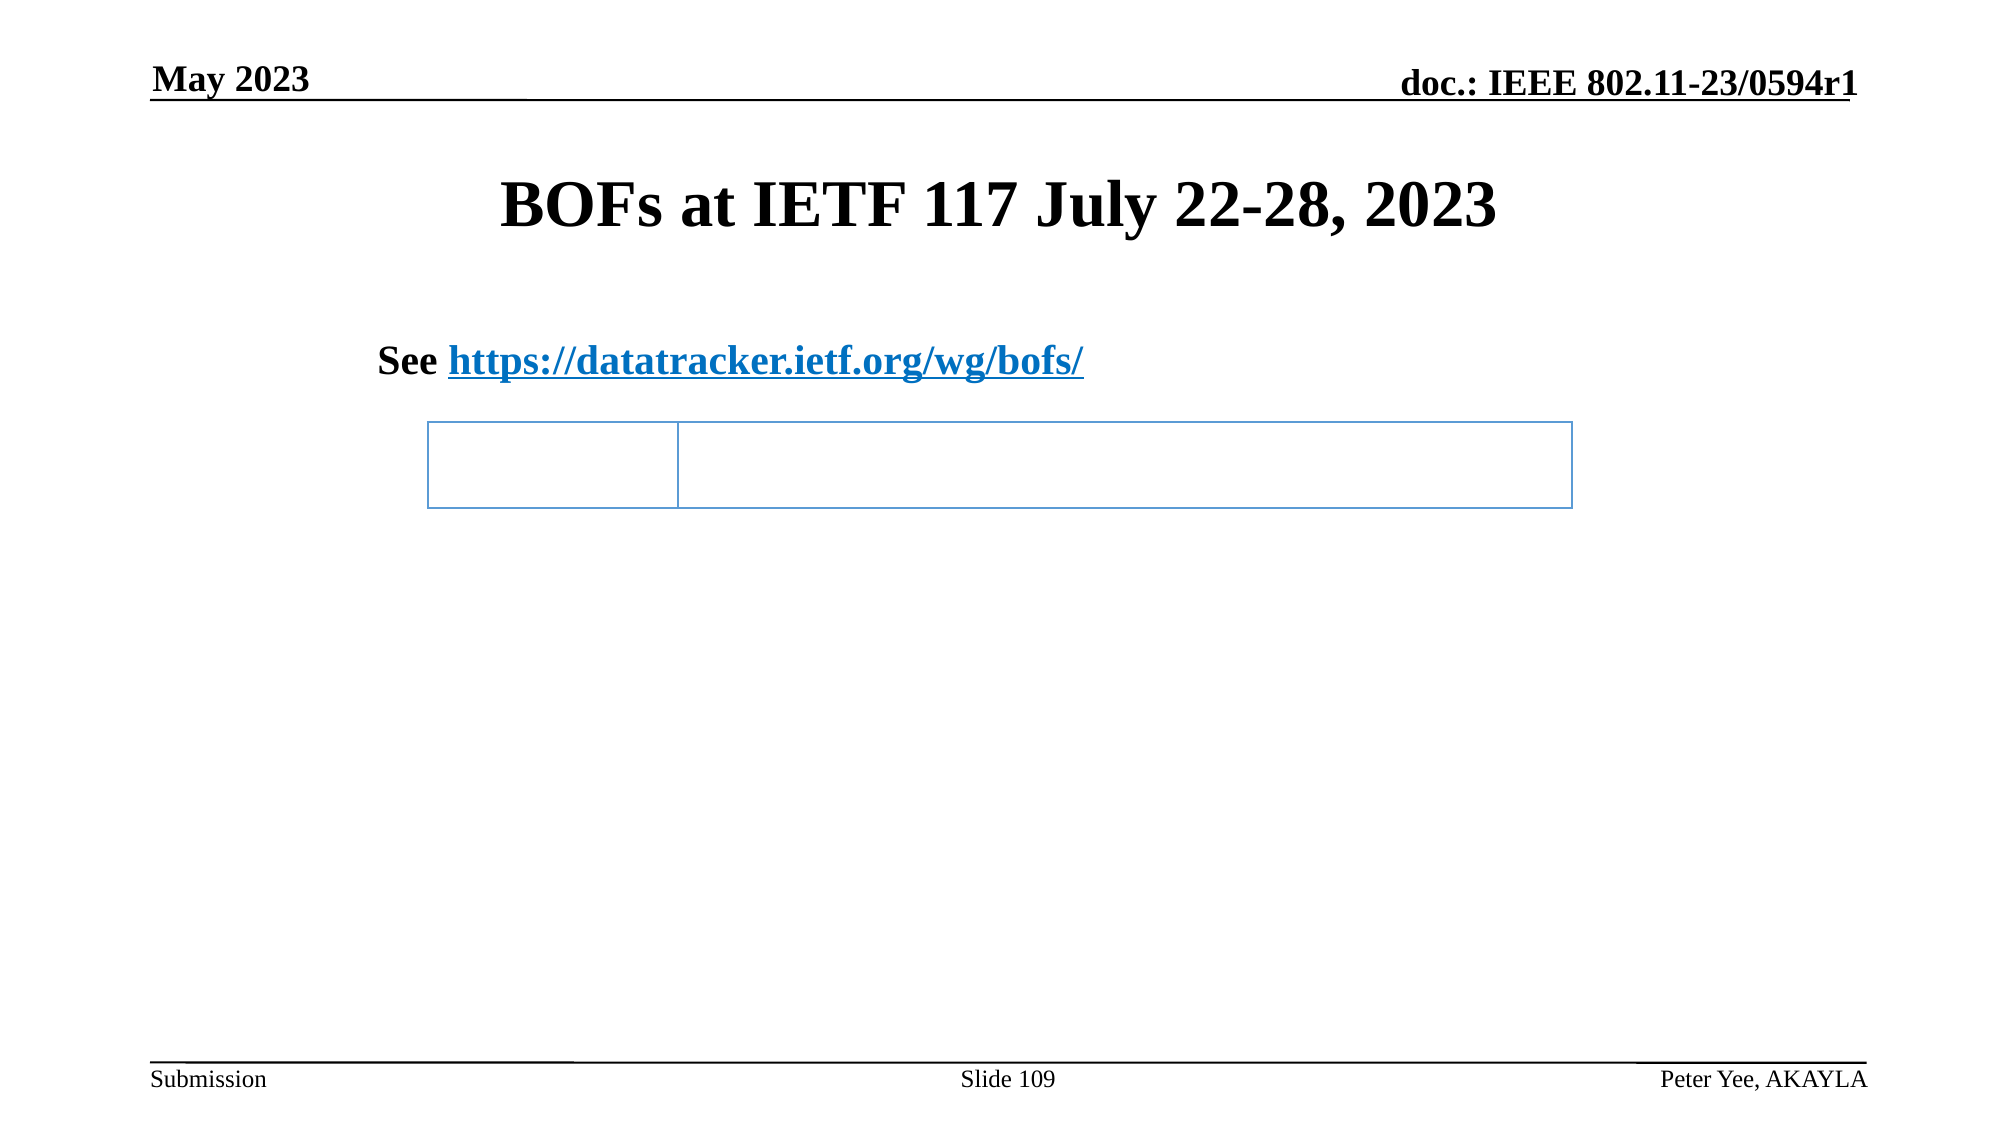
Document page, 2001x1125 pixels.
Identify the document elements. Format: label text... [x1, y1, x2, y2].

slide_number Slide 109 [950, 1061, 1067, 1123]
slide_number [152, 54, 563, 100]
table_header [679, 423, 1571, 507]
title BOFs at IETF 117 July 22-28, 2023 [149, 112, 1850, 288]
list See https://datatracker.ietf.org/wg/bofs/ [362, 262, 1638, 938]
footer Peter Yee, AKAYLA [1171, 1061, 1869, 1093]
table_header [429, 423, 677, 507]
